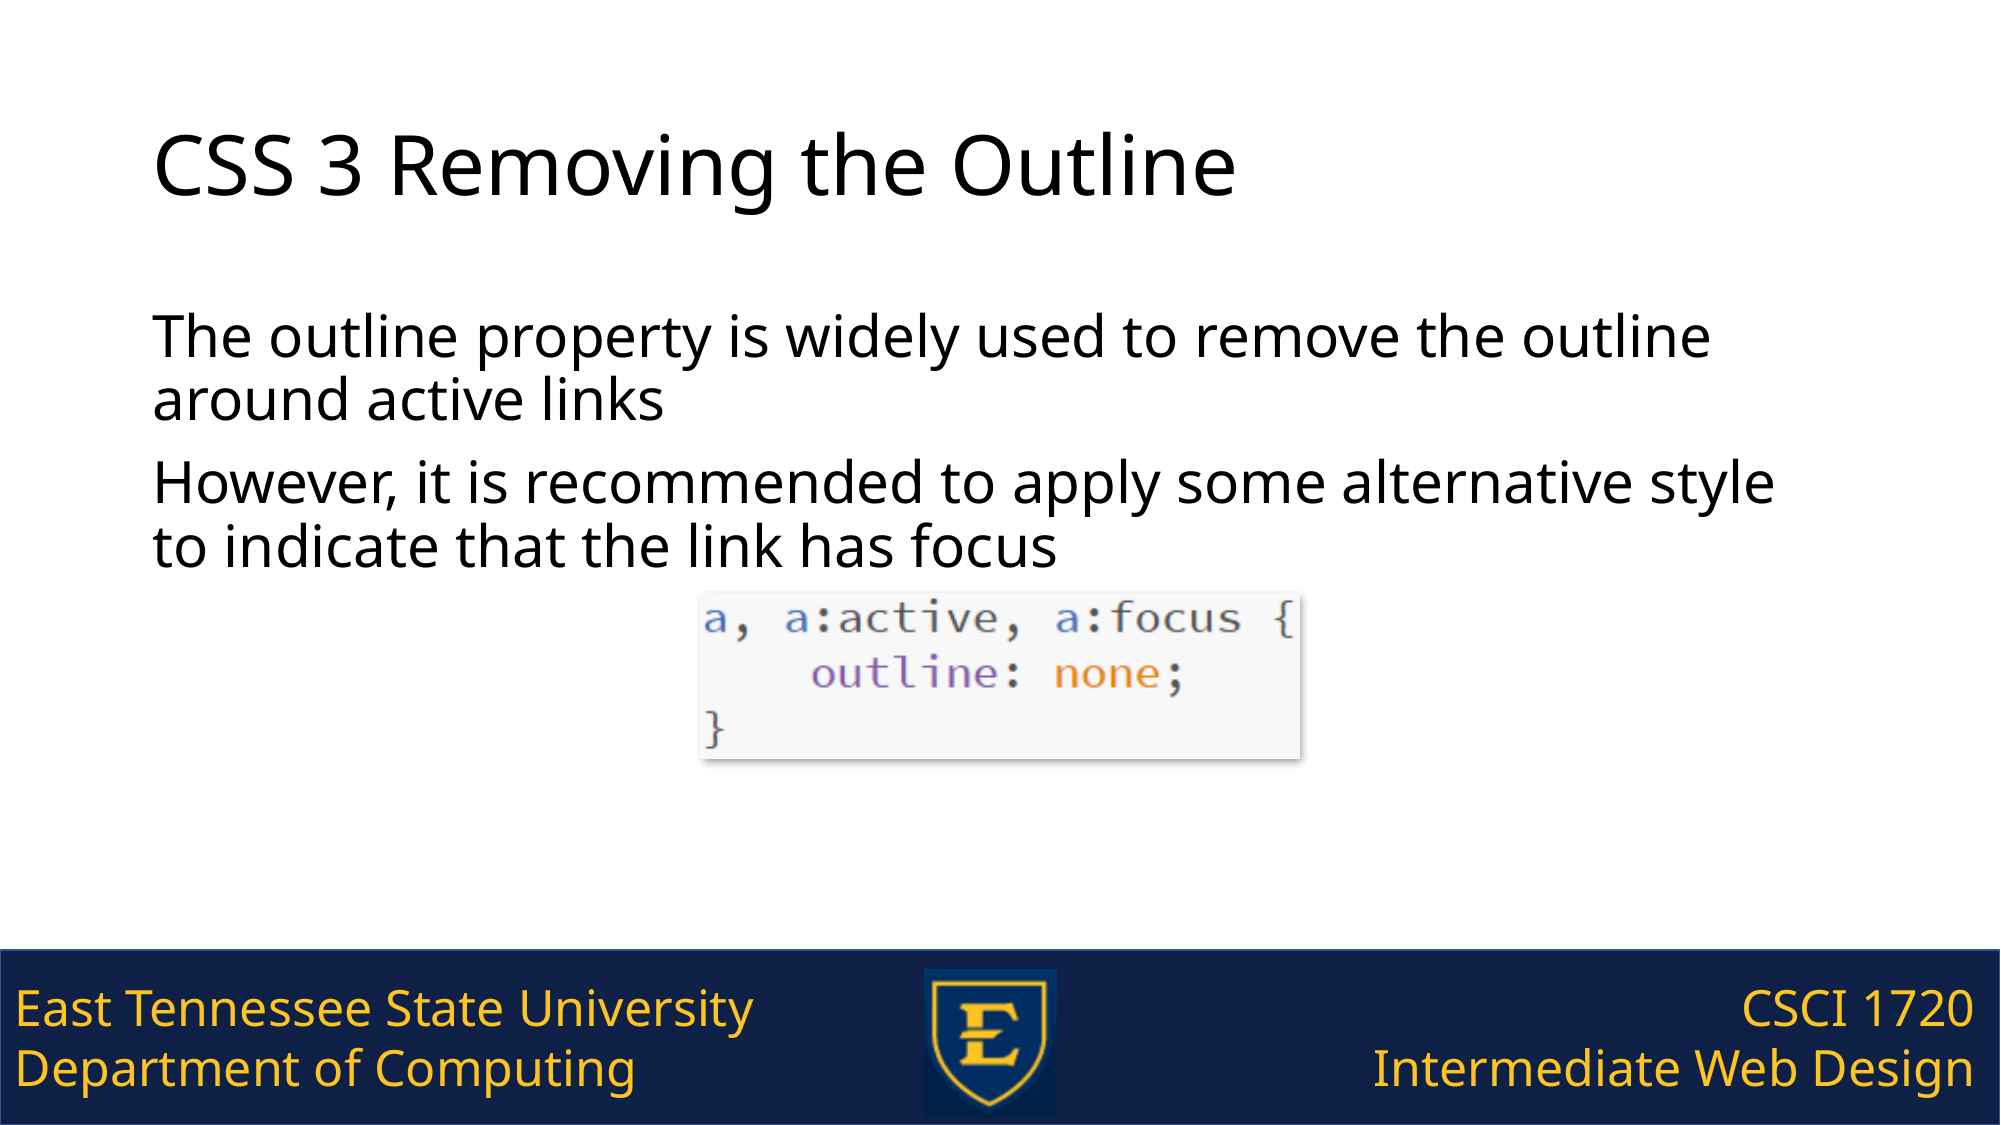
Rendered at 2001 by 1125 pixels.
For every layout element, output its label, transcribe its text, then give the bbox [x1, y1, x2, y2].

list The outline property is widely used to remove the outline around active links However, it is recommended to apply some alternative style to indicate that the link has focus [137, 299, 1863, 1014]
text_box CSCI 1720 Intermediate Web Design [1210, 969, 1991, 1104]
text_box East Tennessee State University Department of Computing [0, 969, 780, 1104]
title CSS 3 Removing the Outline [137, 59, 1863, 278]
picture [700, 593, 1300, 759]
picture [924, 969, 1057, 1118]
text_box [0, 949, 2000, 1125]
